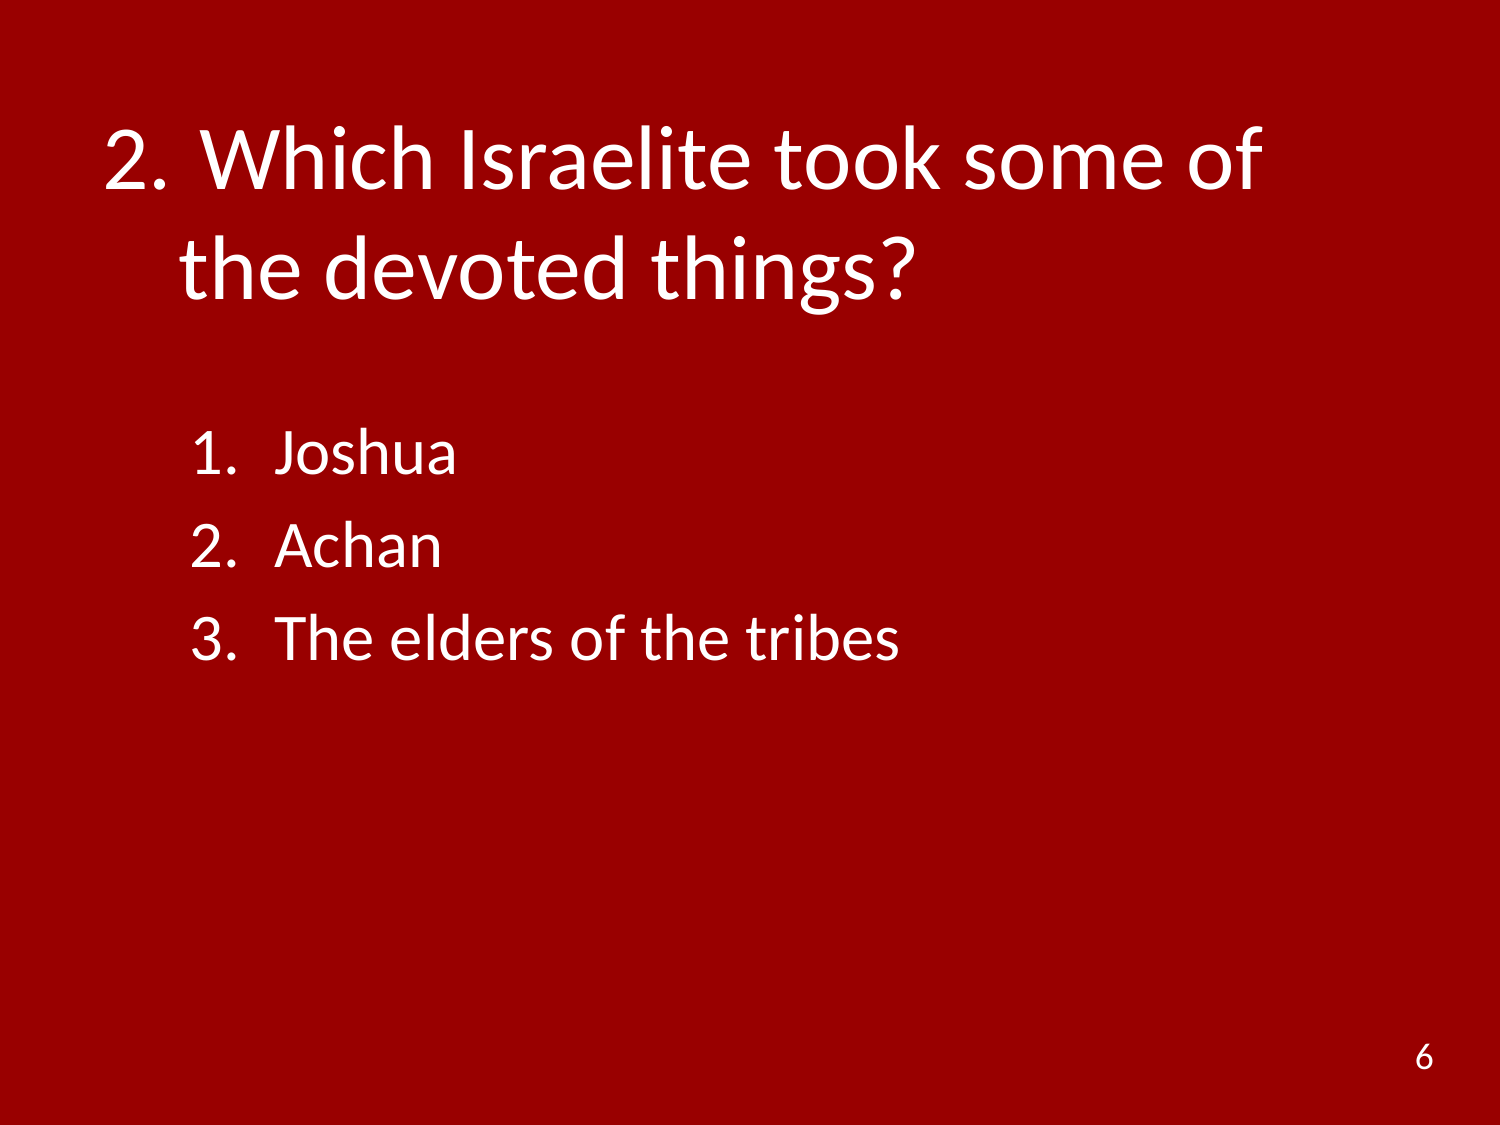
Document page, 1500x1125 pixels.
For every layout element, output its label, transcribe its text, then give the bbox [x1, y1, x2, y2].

subtitle Joshua Achan The elders of the tribes [174, 399, 1375, 800]
title 2. Which Israelite took some of the devoted things? [87, 87, 1425, 329]
text_box 6 [1400, 1024, 1450, 1085]
